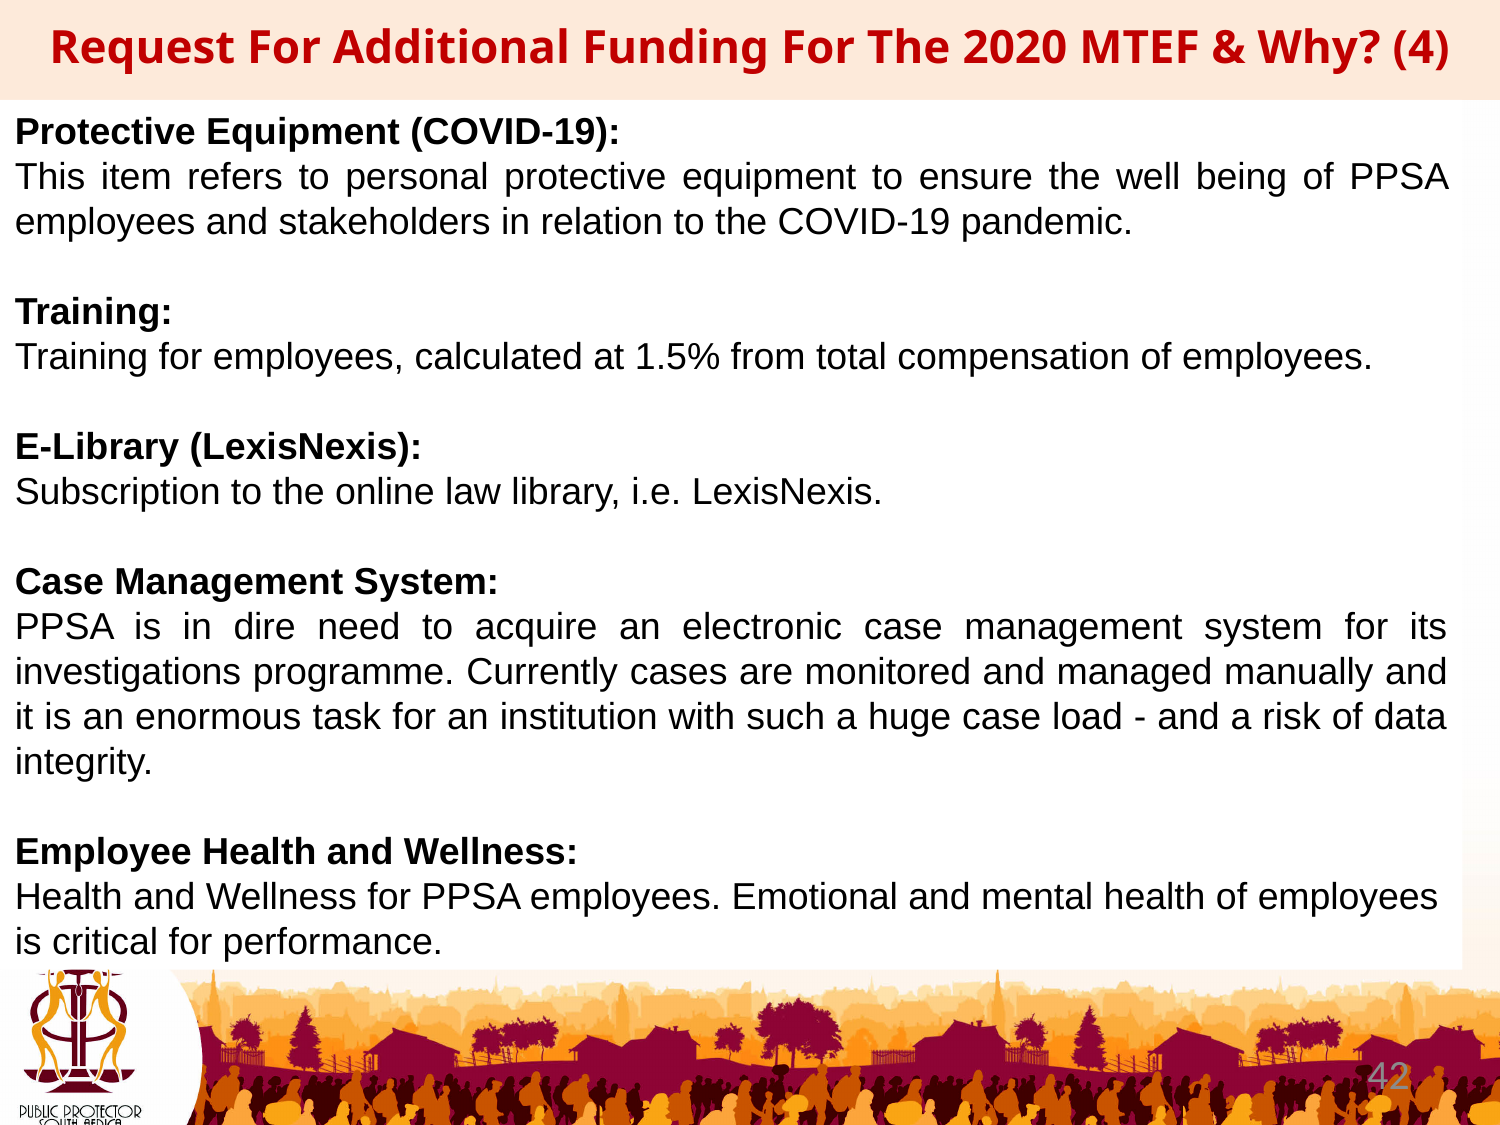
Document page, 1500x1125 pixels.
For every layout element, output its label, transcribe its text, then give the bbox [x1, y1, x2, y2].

picture [0, 100, 1500, 1125]
slide_number 42 [1074, 1042, 1425, 1103]
text_box [0, 180, 1485, 1058]
text_box Request For Additional Funding For The 2020 MTEF & Why? (4) [0, 0, 1500, 100]
text_box Protective Equipment (COVID-19): This item refers to personal protective equipment to ensure the well being of PPSA employees and stakeholders in relation to the COVID-19 pandemic. Training: Training for employees, calculated at 1.5% from total compensation of employees. E-Library (LexisNexis): Subscription to the online law library, i.e. LexisNexis. Case Management System: PPSA is in dire need to acquire an electronic case management system for its investigations programme. Currently cases are monitored and managed manually and it is an enormous task for an institution with such a huge case load - and a risk of data integrity. Employee Health and Wellness: Health and Wellness for PPSA employees. Emotional and mental health of employees is critical for performance. [0, 99, 1463, 970]
